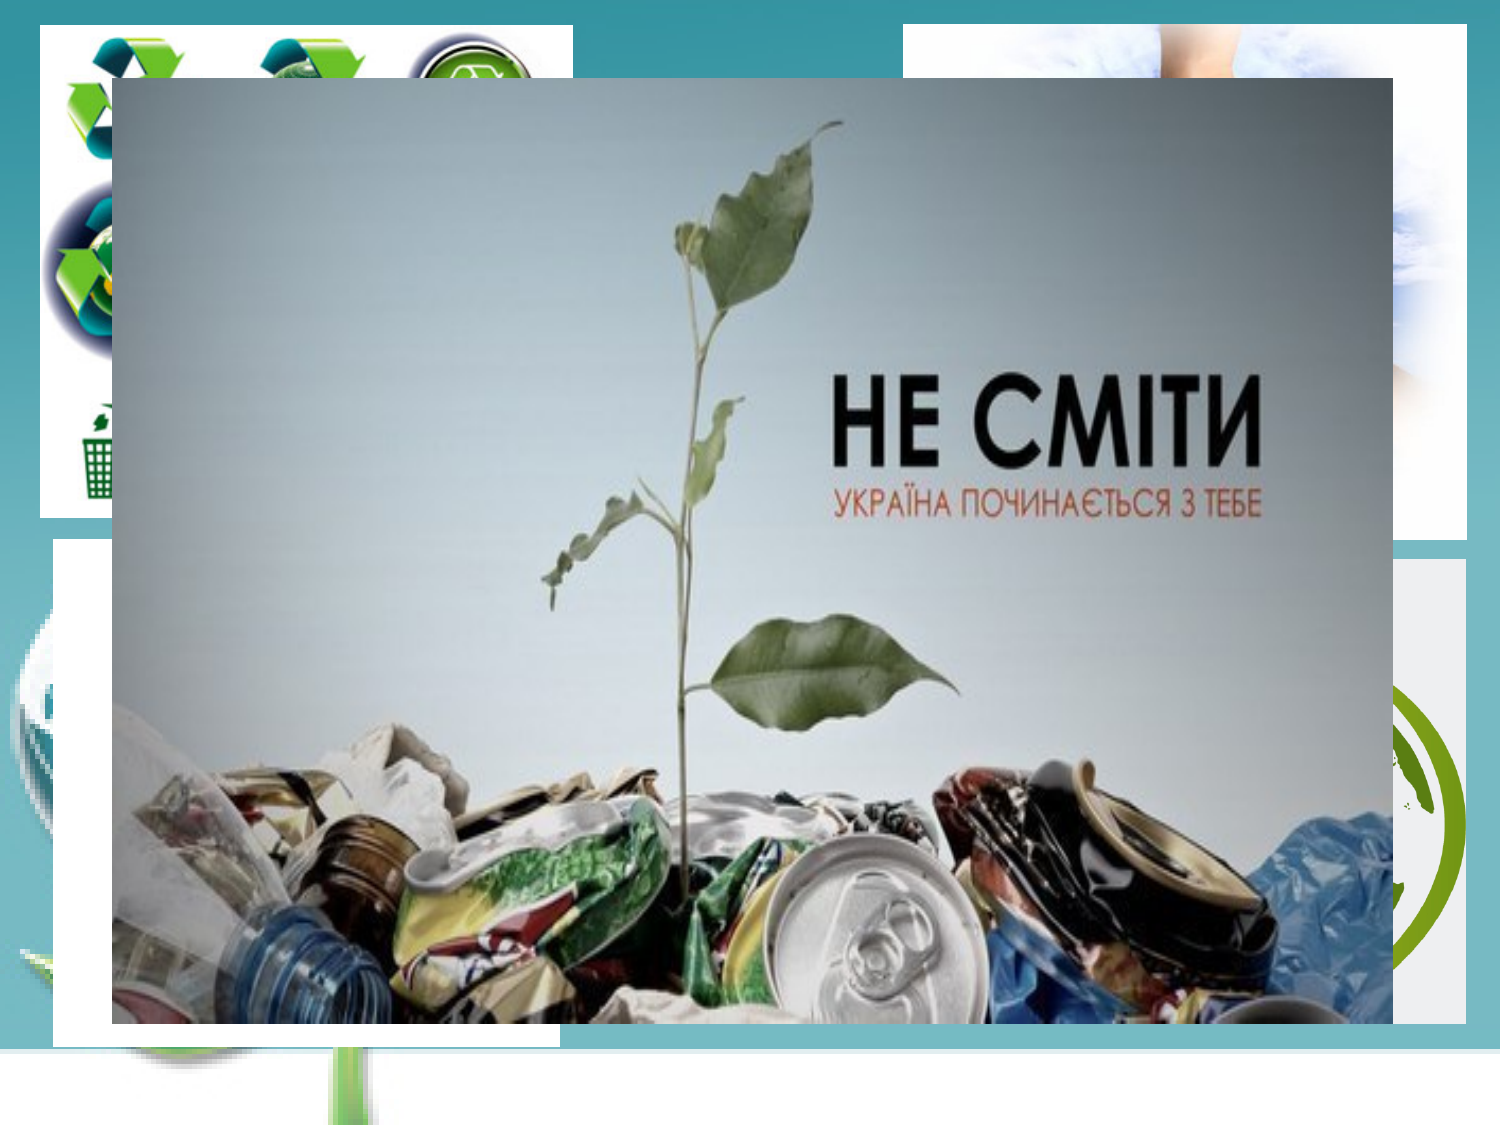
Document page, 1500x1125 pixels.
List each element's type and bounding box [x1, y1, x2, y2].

picture [40, 24, 1467, 1047]
